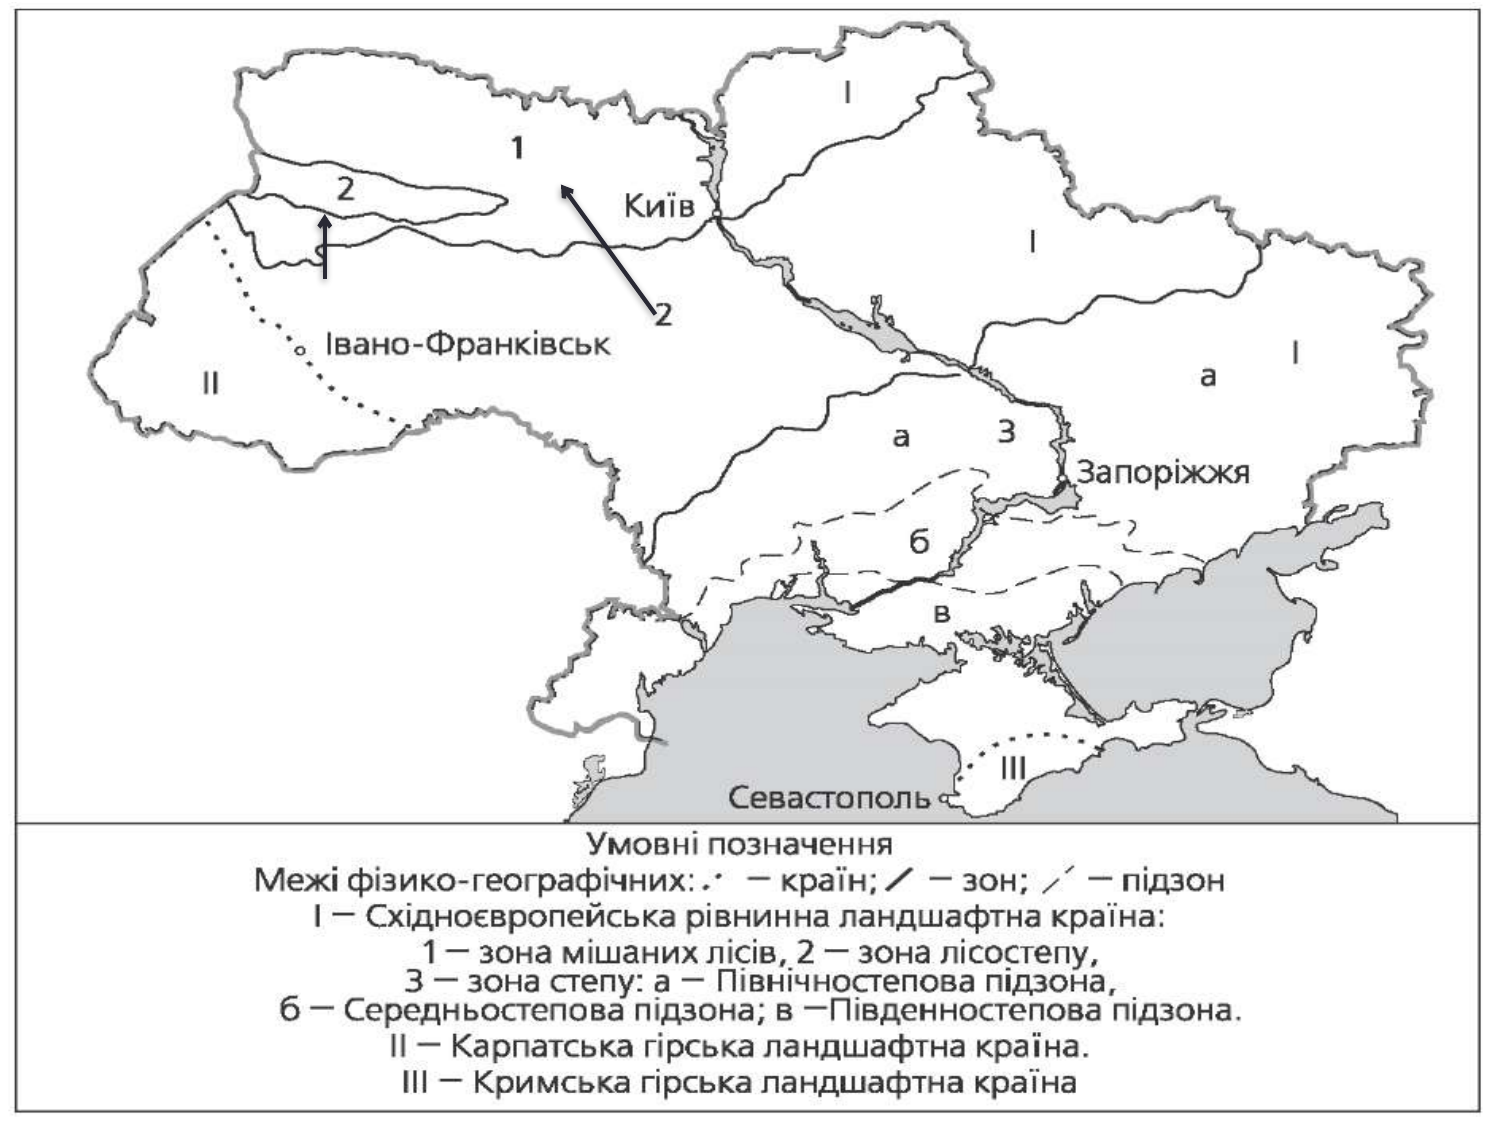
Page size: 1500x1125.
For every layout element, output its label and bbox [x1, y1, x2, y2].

text_box [560, 184, 656, 315]
picture [0, 1, 1500, 1124]
